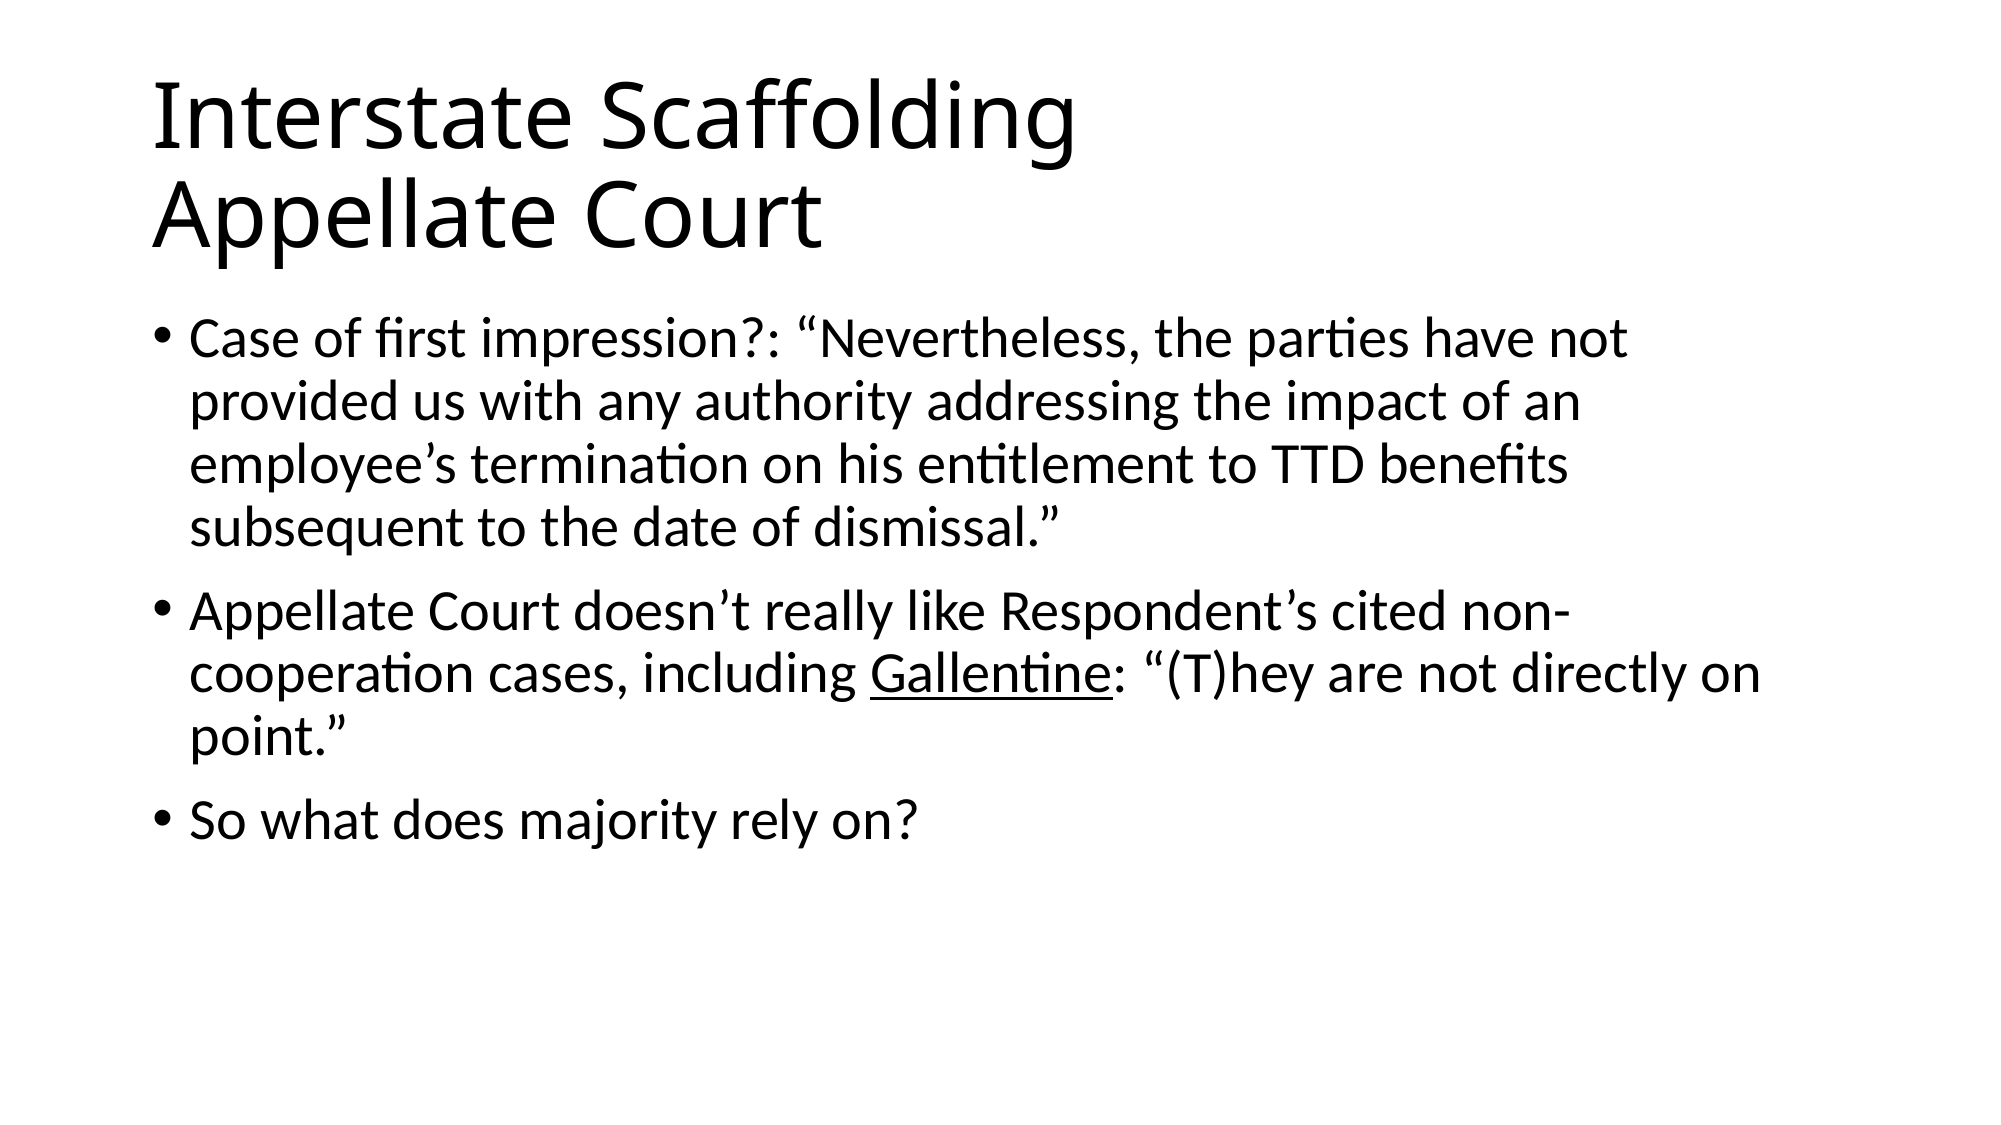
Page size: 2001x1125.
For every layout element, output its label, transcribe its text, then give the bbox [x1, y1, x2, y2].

list Case of first impression?: “Nevertheless, the parties have not provided us with any authority addressing the impact of an employee’s termination on his entitlement to TTD benefits subsequent to the date of dismissal.” Appellate Court doesn’t really like Respondent’s cited non-cooperation cases, including Gallentine: “(T)hey are not directly on point.” So what does majority rely on? [137, 299, 1863, 1014]
title Interstate Scaffolding Appellate Court [137, 59, 1863, 278]
